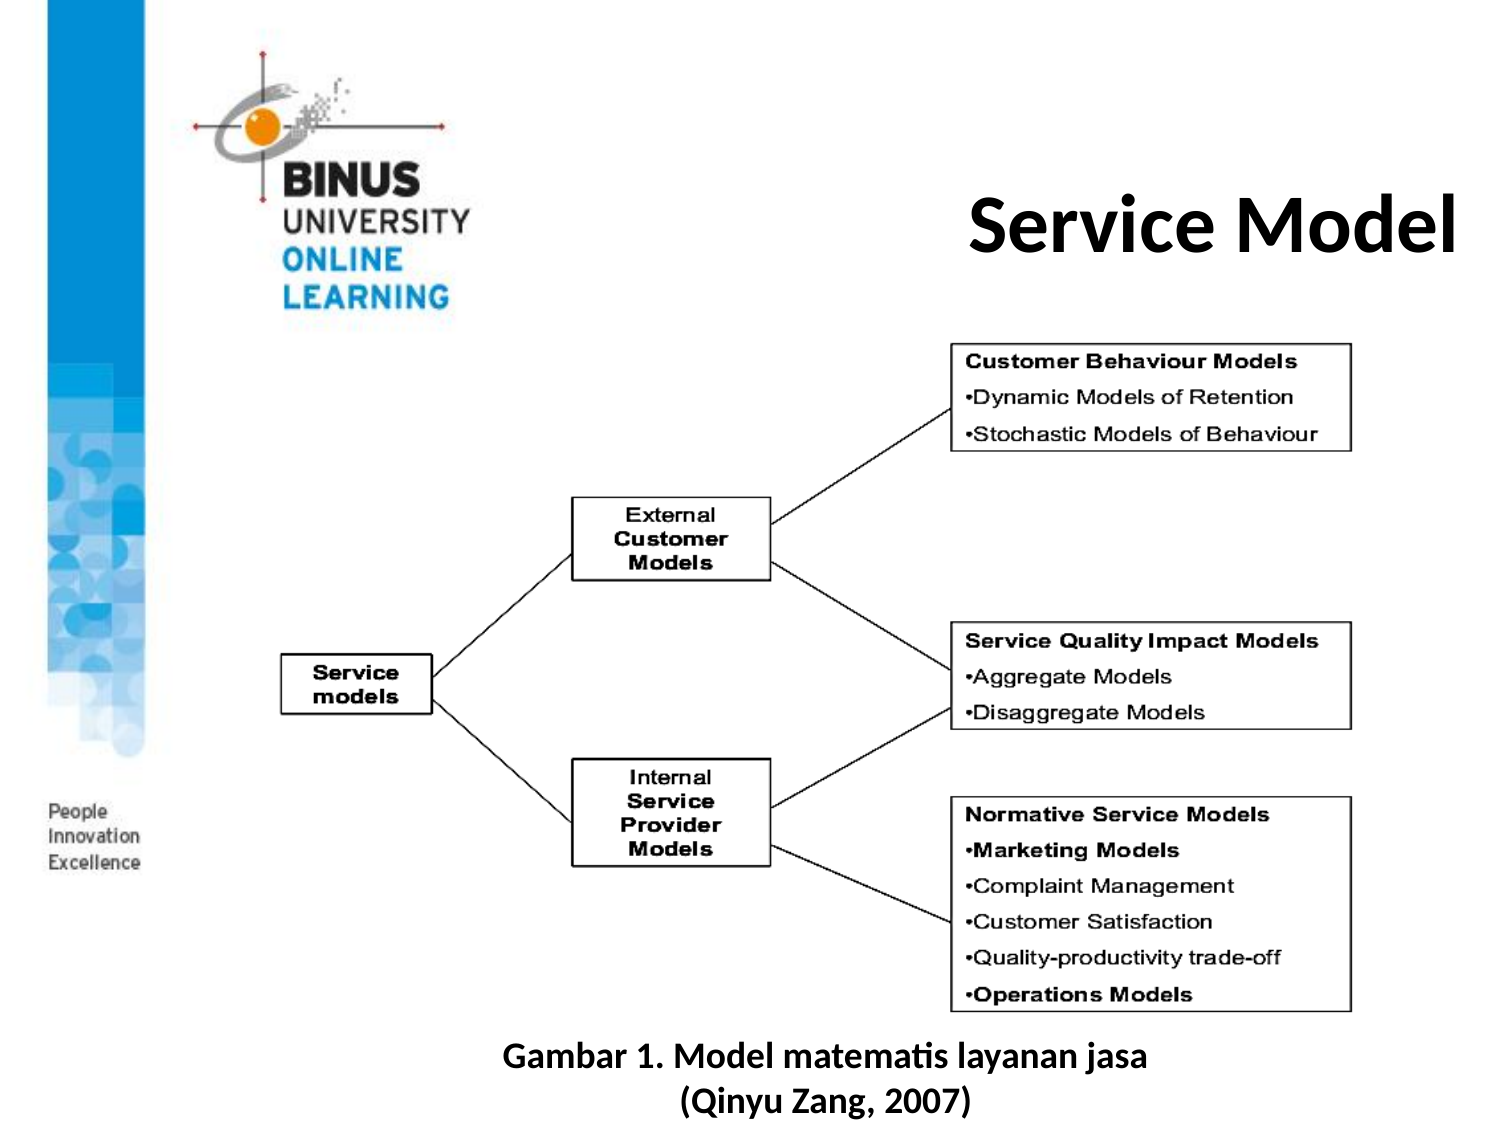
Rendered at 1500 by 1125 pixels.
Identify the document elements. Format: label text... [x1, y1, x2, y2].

text_box Gambar 1. Model matematis layanan jasa (Qinyu Zang, 2007) [487, 1034, 1164, 1125]
title Service Model [549, 125, 1475, 313]
picture [0, 0, 1500, 1125]
